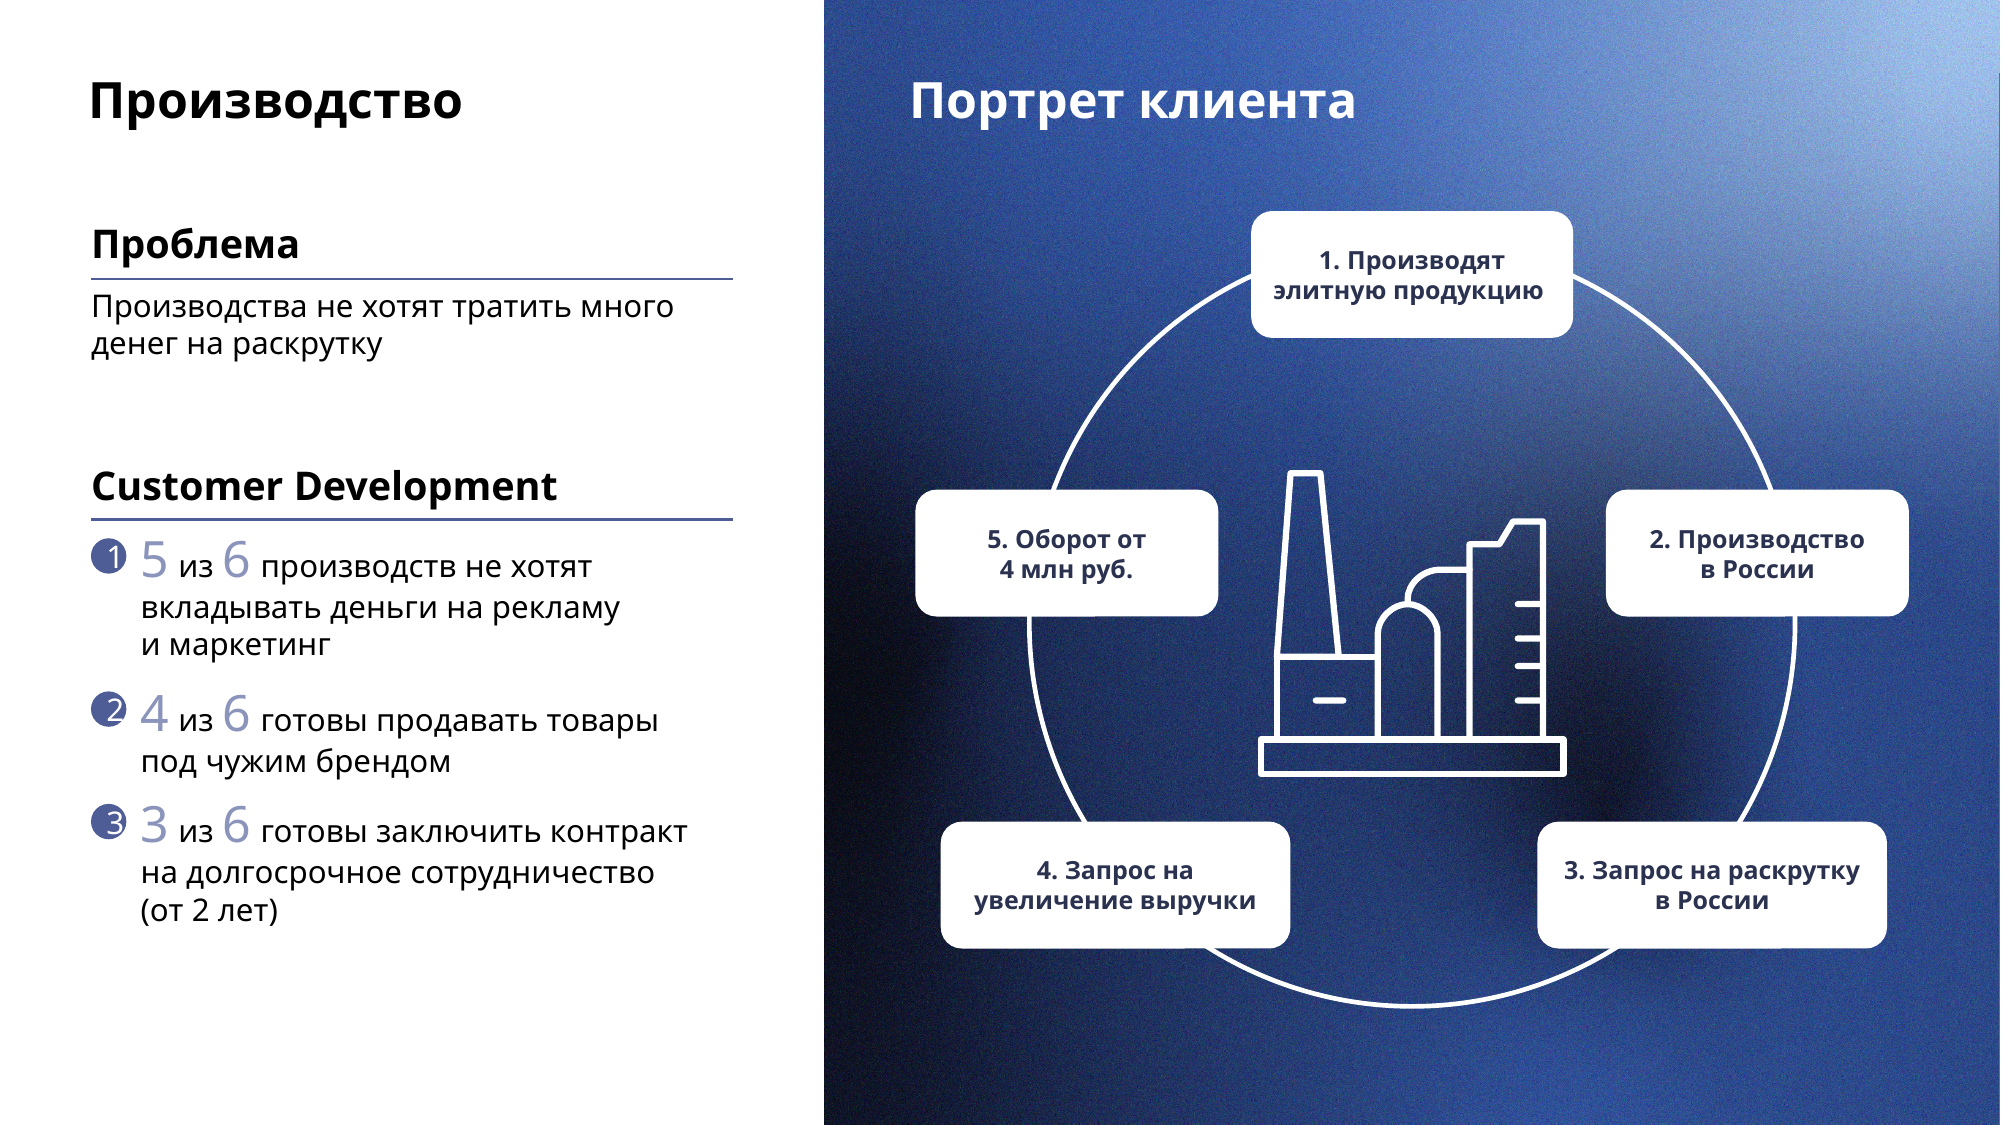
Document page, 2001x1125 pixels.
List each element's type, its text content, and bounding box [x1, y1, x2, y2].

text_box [1260, 473, 1564, 774]
text_box 4 из 6 готовы продавать товары под чужим брендом [140, 681, 734, 780]
text_box 2 [89, 690, 128, 728]
text_box 1 [89, 537, 128, 575]
text_box 5 из 6 производств не хотят вкладывать деньги на рекламу и маркетинг [140, 527, 734, 664]
text_box 3 [89, 802, 128, 841]
text_box Производства не хотят тратить много денег на раскрутку [91, 286, 734, 363]
text_box Customer Development [91, 461, 734, 510]
text_box Производство [88, 68, 464, 129]
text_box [824, 0, 2000, 1125]
text_box Проблема [91, 218, 734, 267]
text_box 3 из 6 готовы заключить контракт на долгосрочное сотрудничество (от 2 лет) [140, 792, 734, 929]
